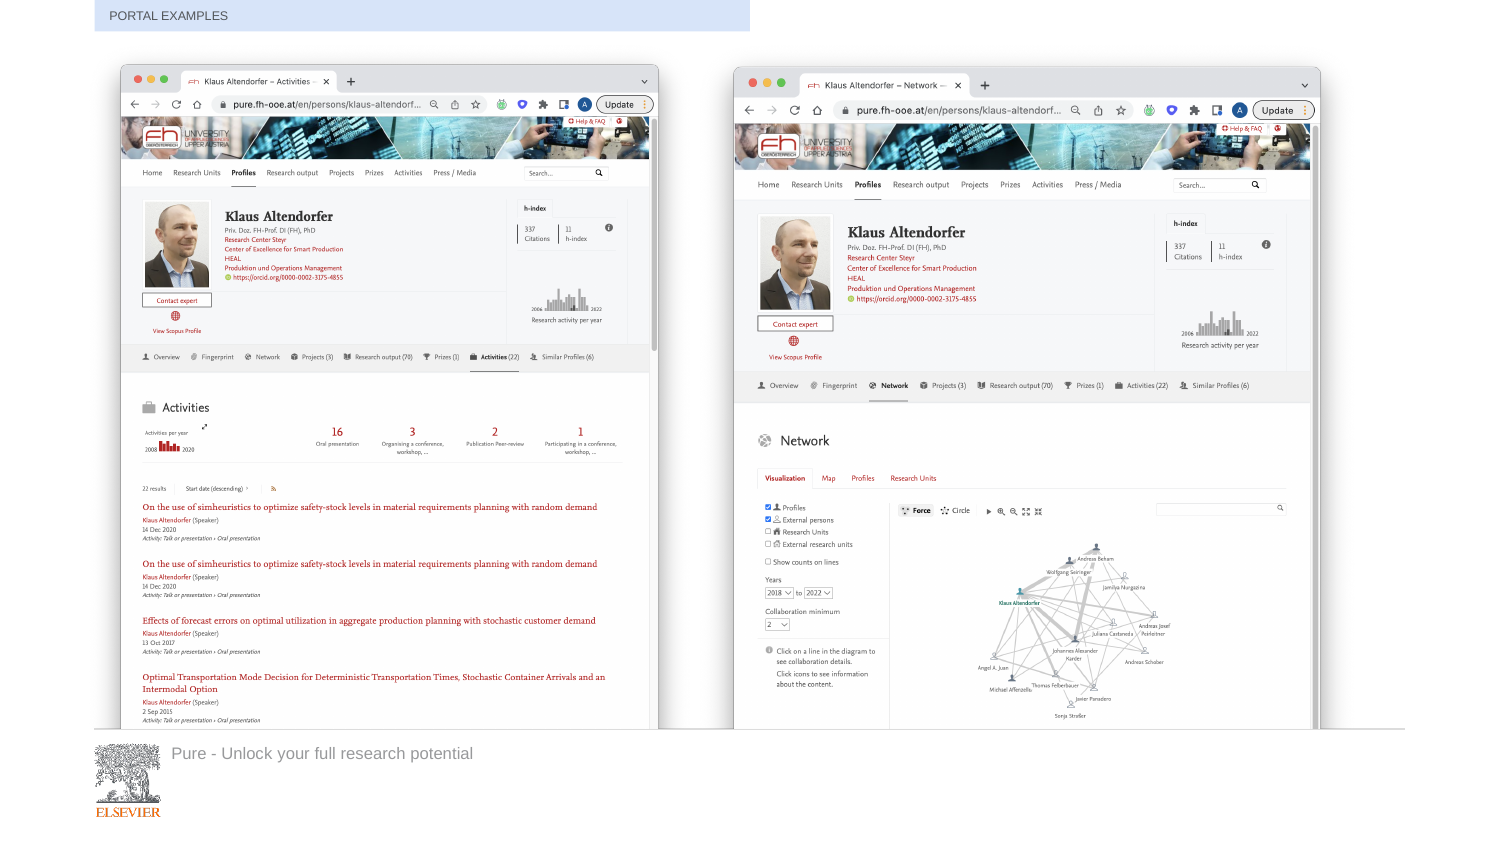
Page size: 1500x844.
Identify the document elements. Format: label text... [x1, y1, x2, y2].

footer Pure - Unlock your full research potential [171, 743, 864, 780]
picture [94, 743, 161, 817]
text_box PORTAL EXAMPLES [94, 0, 751, 32]
picture [84, 40, 1360, 729]
